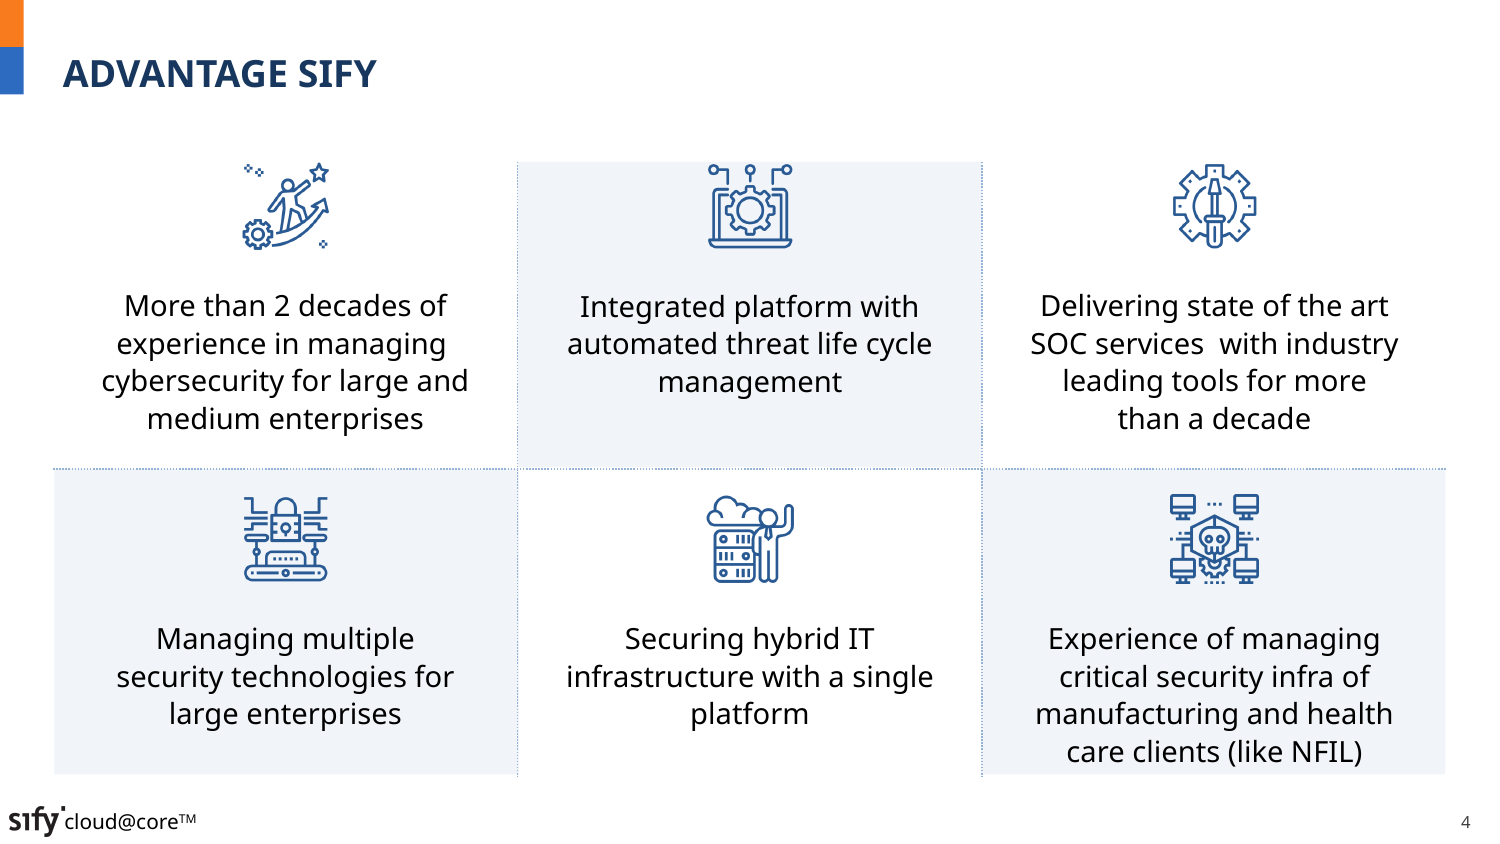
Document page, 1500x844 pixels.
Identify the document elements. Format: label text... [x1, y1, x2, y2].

picture [1169, 494, 1260, 584]
text_box Managing multiple security technologies for large enterprises [85, 610, 486, 738]
picture [705, 494, 795, 584]
text_box [516, 160, 984, 468]
text_box Integrated platform with automated threat life cycle management [549, 277, 950, 406]
title Advantage Sify [53, 42, 1447, 103]
text_box Securing hybrid IT infrastructure with a single platform [549, 610, 950, 738]
text_box Experience of managing critical security infra of manufacturing and health care clients (like NFIL) [1014, 610, 1415, 776]
text_box Delivering state of the art SOC services with industry leading tools for more than a decade [1014, 277, 1415, 443]
picture [1169, 161, 1260, 251]
text_box [987, 470, 1448, 776]
picture [705, 161, 795, 251]
text_box [52, 476, 513, 776]
picture [240, 494, 330, 584]
text_box More than 2 decades of experience in managing cybersecurity for large and medium enterprises [85, 277, 486, 443]
picture [240, 161, 330, 251]
